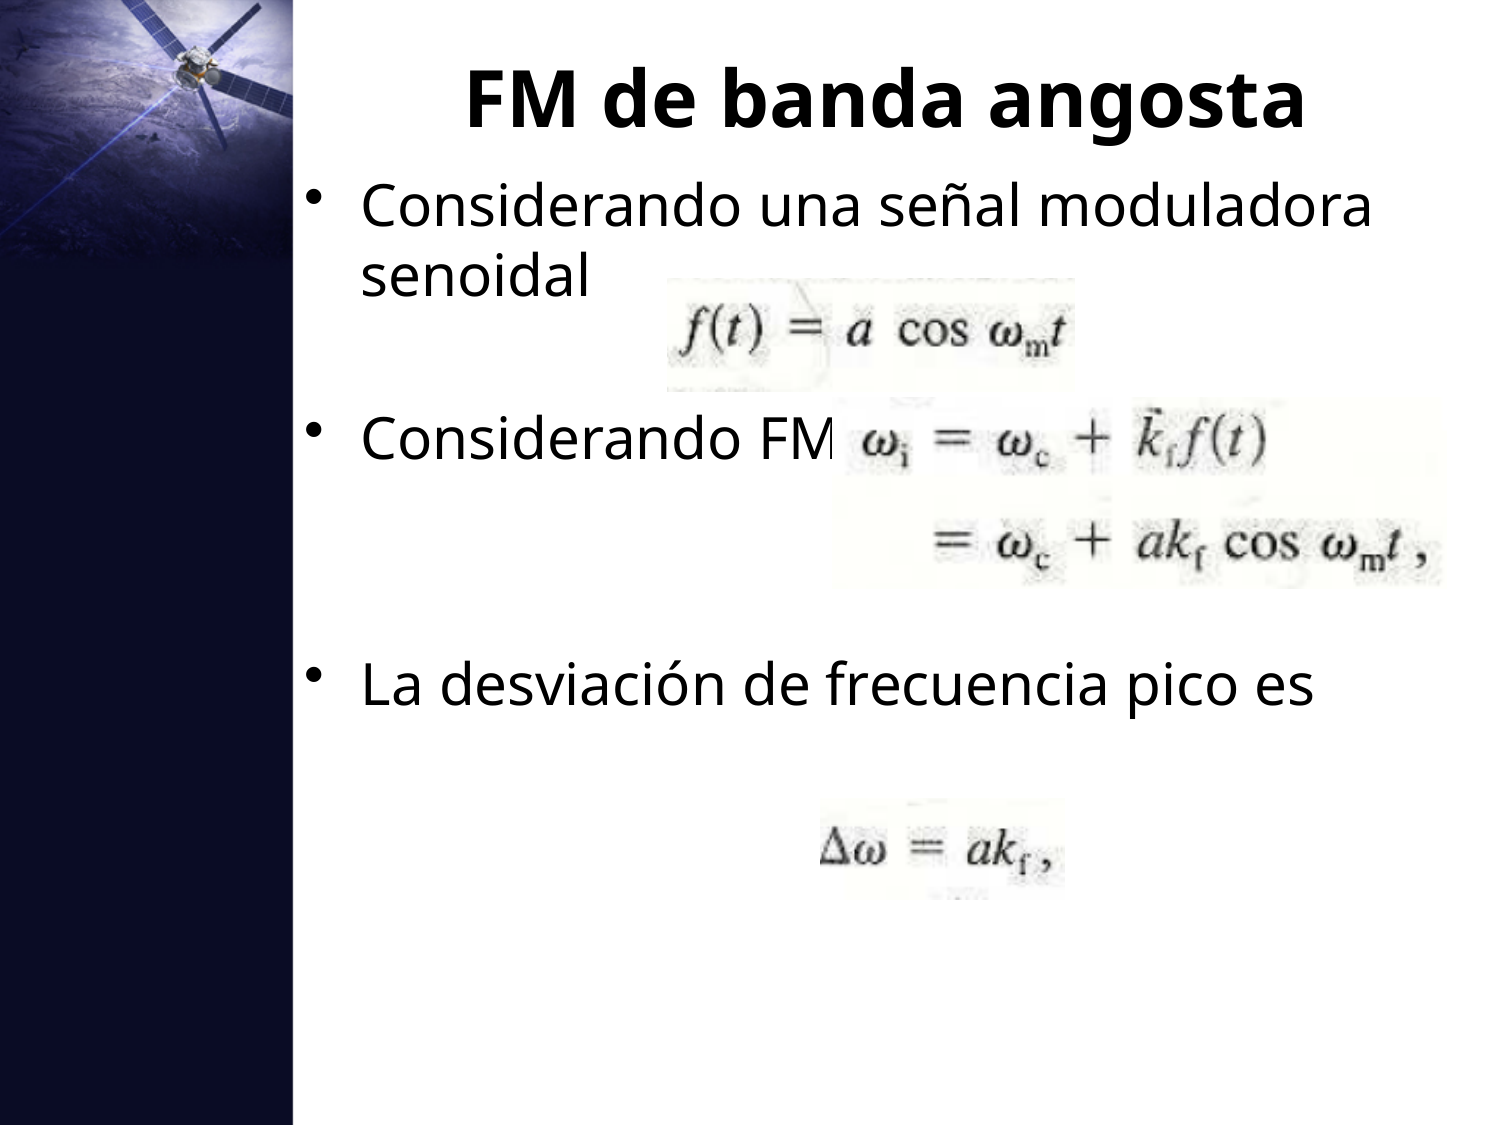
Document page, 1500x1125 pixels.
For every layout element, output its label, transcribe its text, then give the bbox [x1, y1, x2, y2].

picture [832, 396, 1447, 590]
title FM de banda angosta [271, 54, 1500, 139]
picture [0, 0, 1500, 1125]
list Considerando una señal moduladora senoidal Considerando FM La desviación de frecuencia pico es [288, 160, 1500, 937]
picture [666, 278, 1075, 392]
picture [820, 798, 1066, 900]
